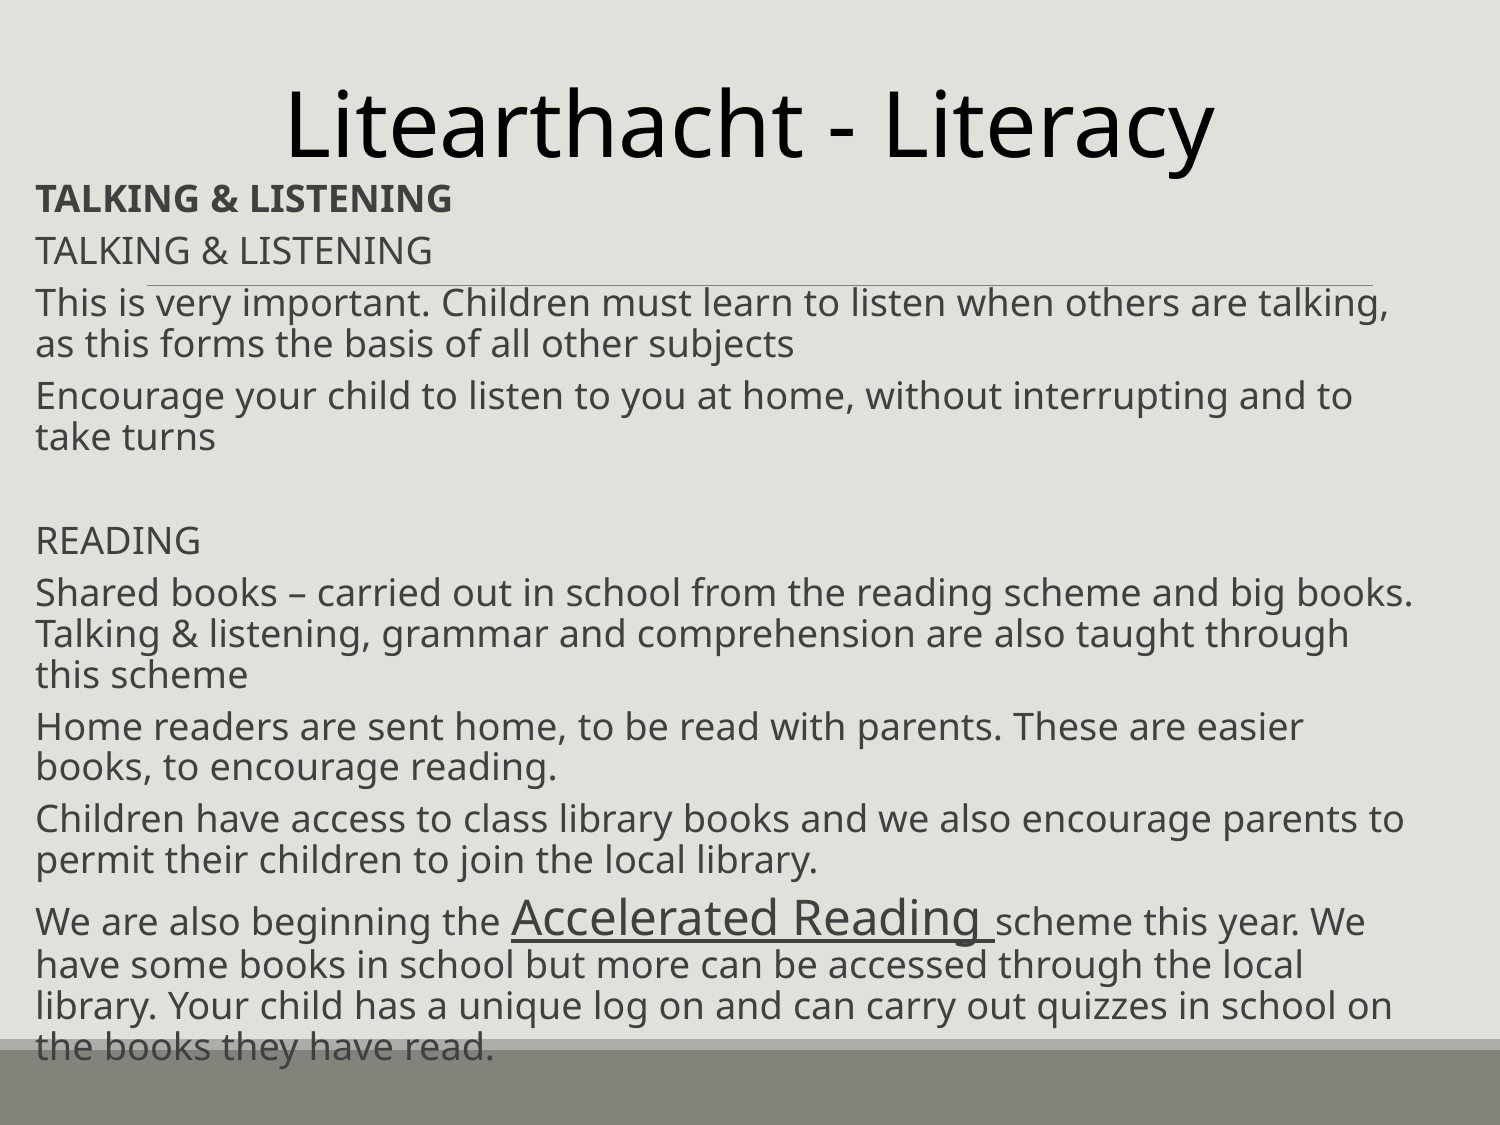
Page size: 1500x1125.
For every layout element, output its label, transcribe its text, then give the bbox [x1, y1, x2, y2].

text_box Litearthacht - Literacy [74, 45, 1425, 197]
list TALKING & LISTENING TALKING & LISTENING This is very important. Children must learn to listen when others are talking, as this forms the basis of all other subjects Encourage your child to listen to you at home, without interrupting and to take turns READING Shared books – carried out in school from the reading scheme and big books. Talking & listening, grammar and comprehension are also taught through this scheme Home readers are sent home, to be read with parents. These are easier books, to encourage reading. Children have access to class library books and we also encourage parents to permit their children to join the local library. We are also beginning the Accelerated Reading scheme this year. We have some books in school but more can be accessed through the local library. Your child has a unique log on and can carry out quizzes in school on the books they have read. [17, 172, 1425, 1083]
